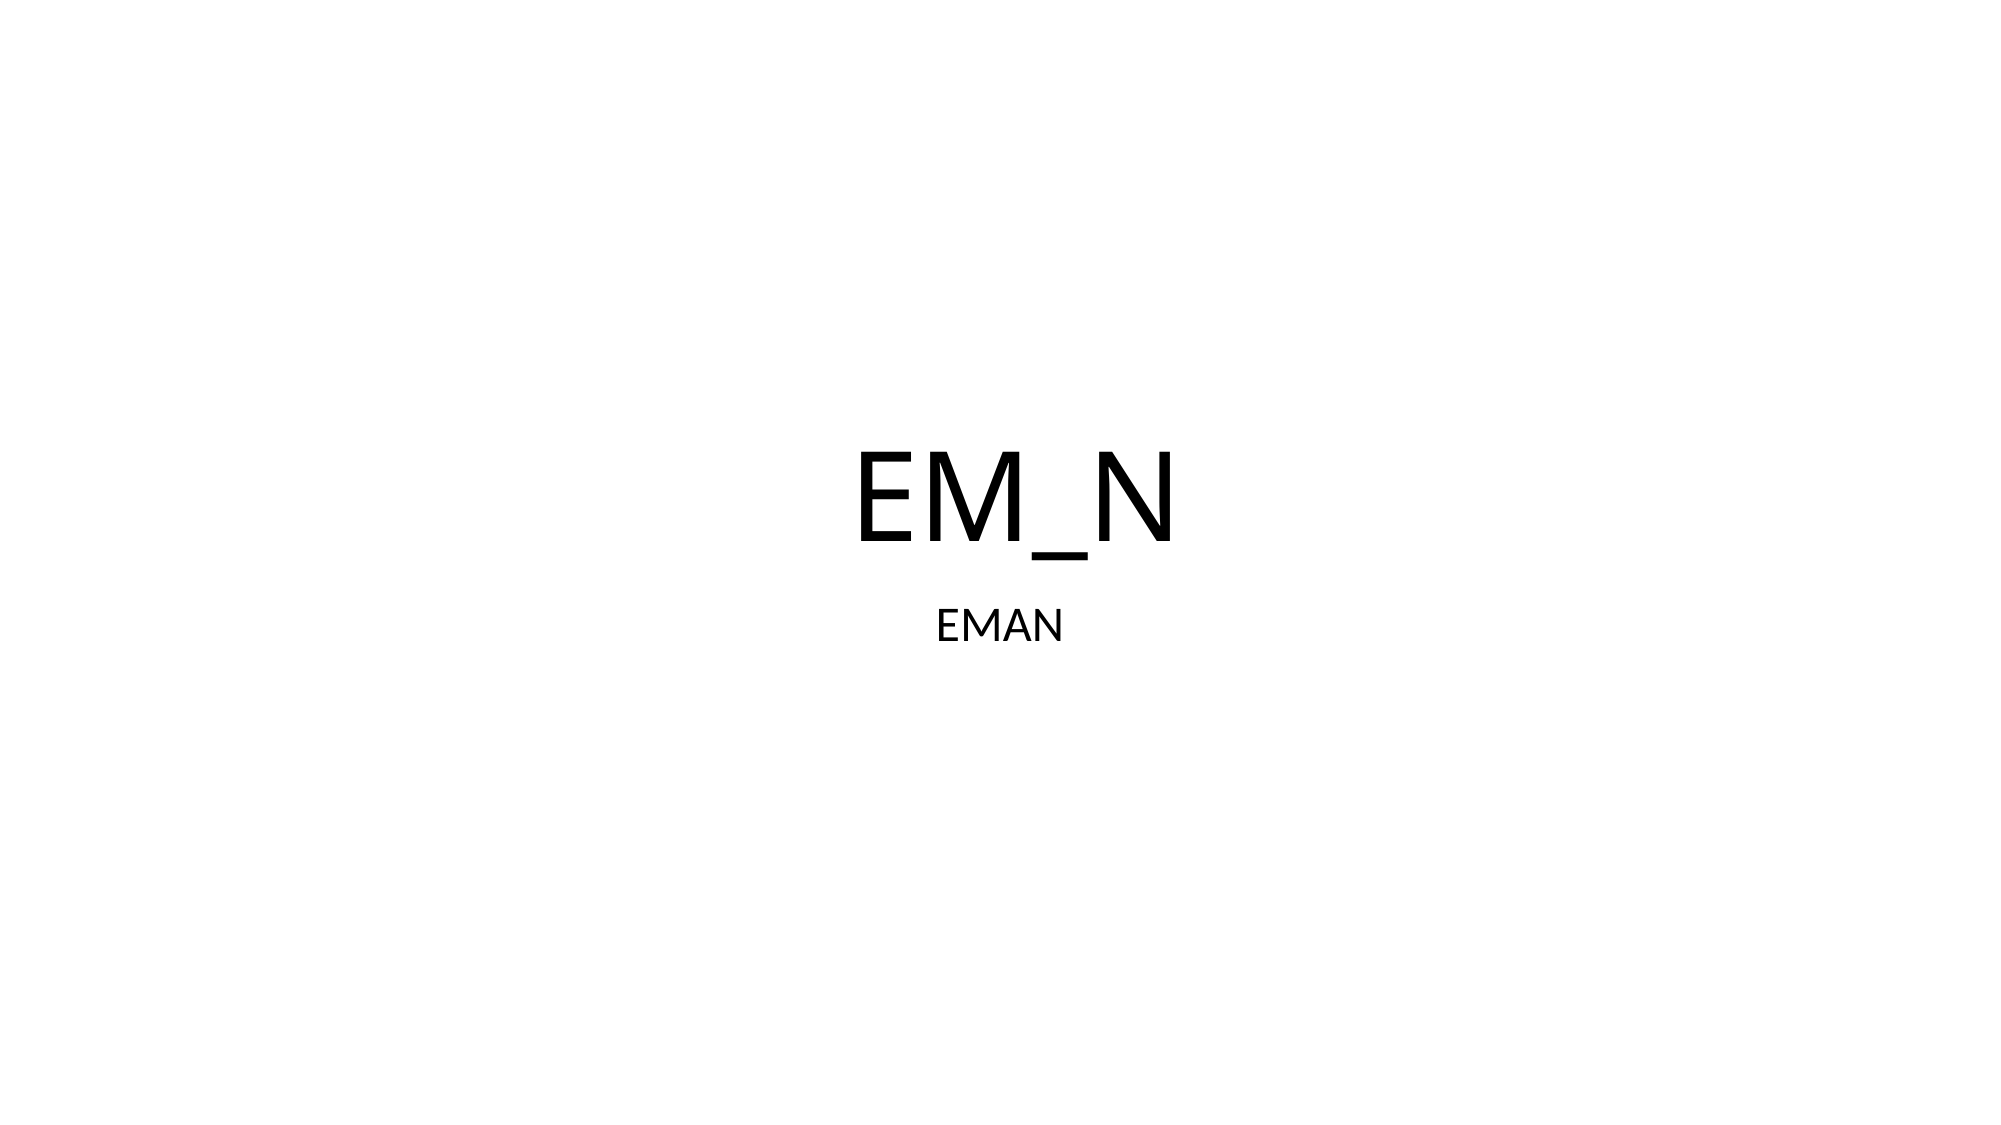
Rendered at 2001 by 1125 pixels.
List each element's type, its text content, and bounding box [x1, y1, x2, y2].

subtitle EMAN [249, 590, 1750, 863]
title EM_N [249, 184, 1750, 576]
